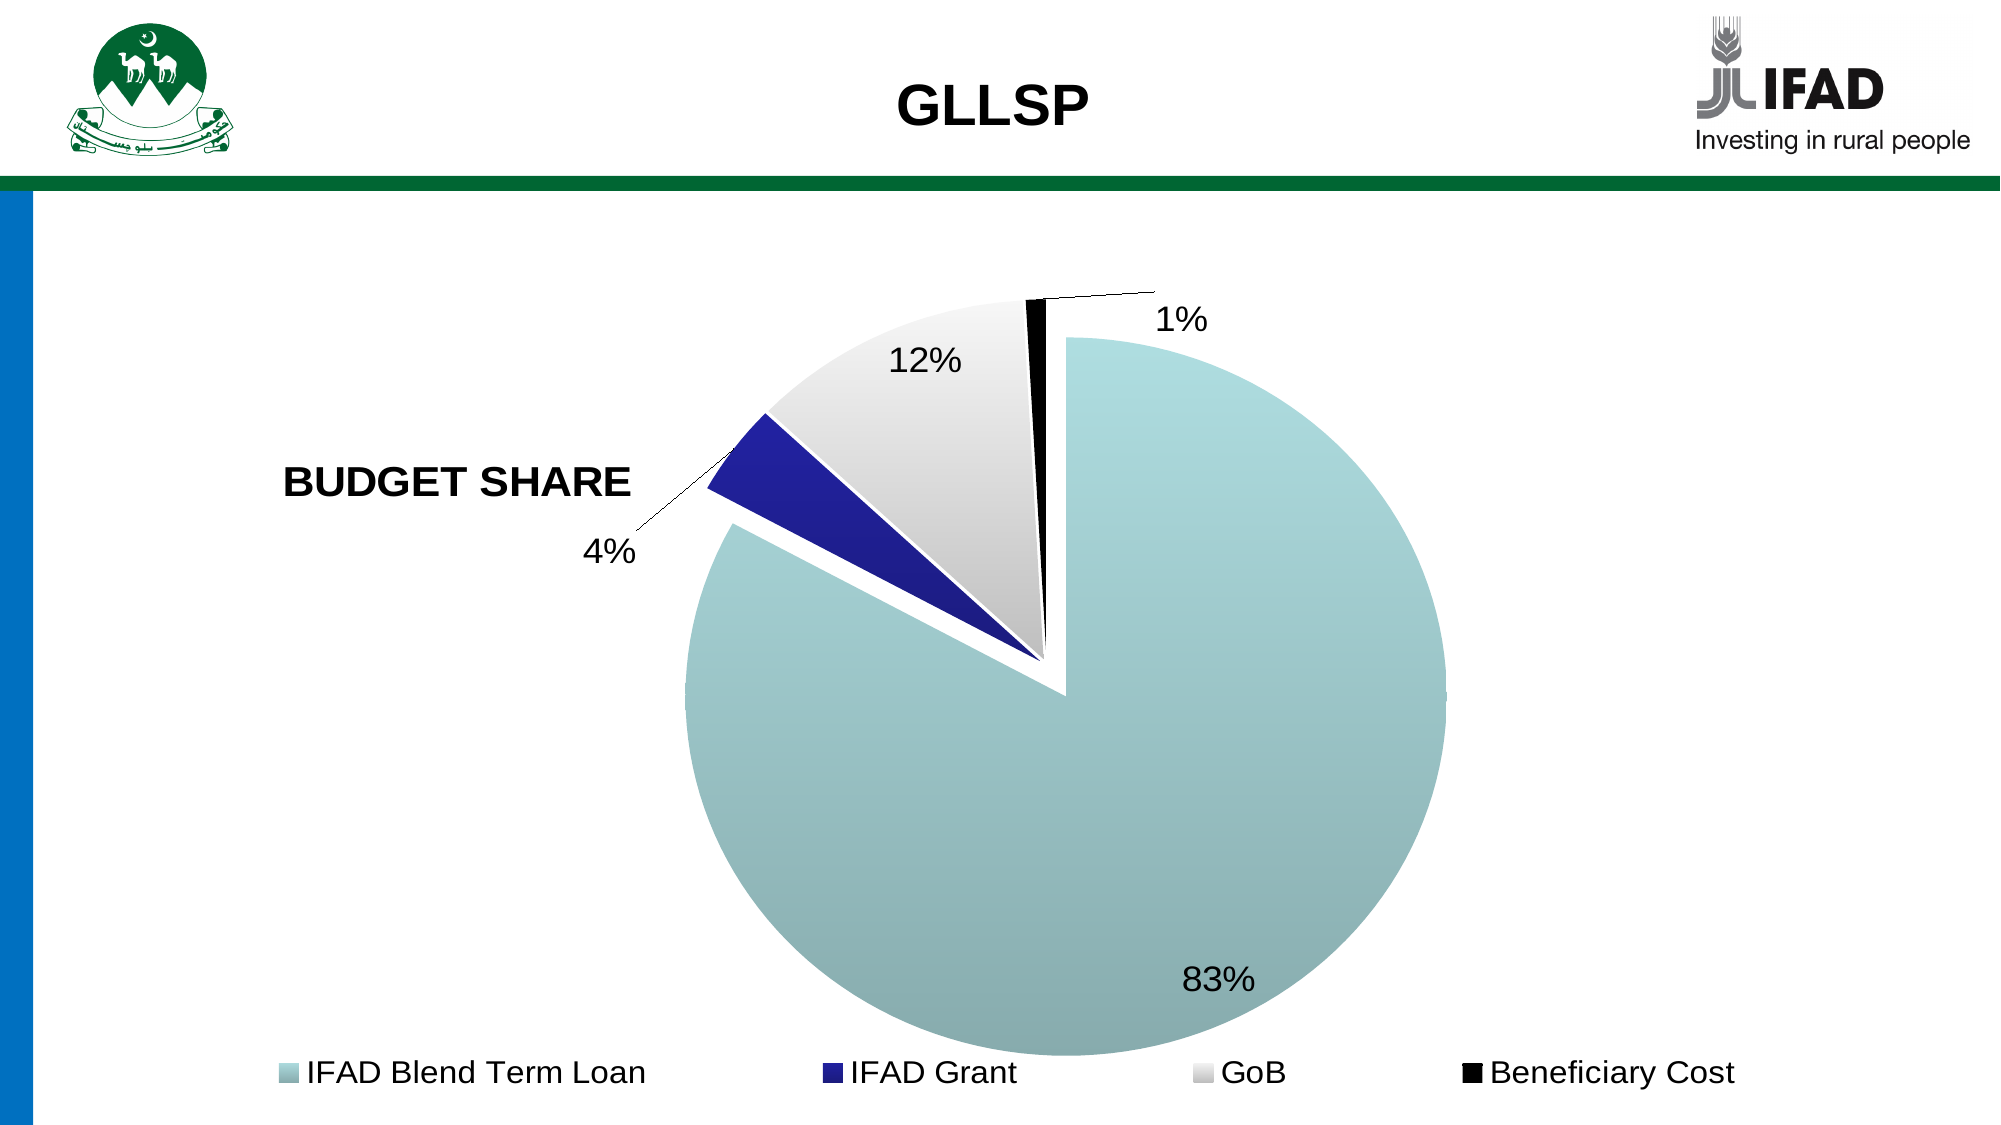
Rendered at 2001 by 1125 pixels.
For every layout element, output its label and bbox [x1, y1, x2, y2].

chart [99, 250, 1901, 1103]
picture [66, 23, 234, 156]
picture [1696, 14, 1973, 156]
